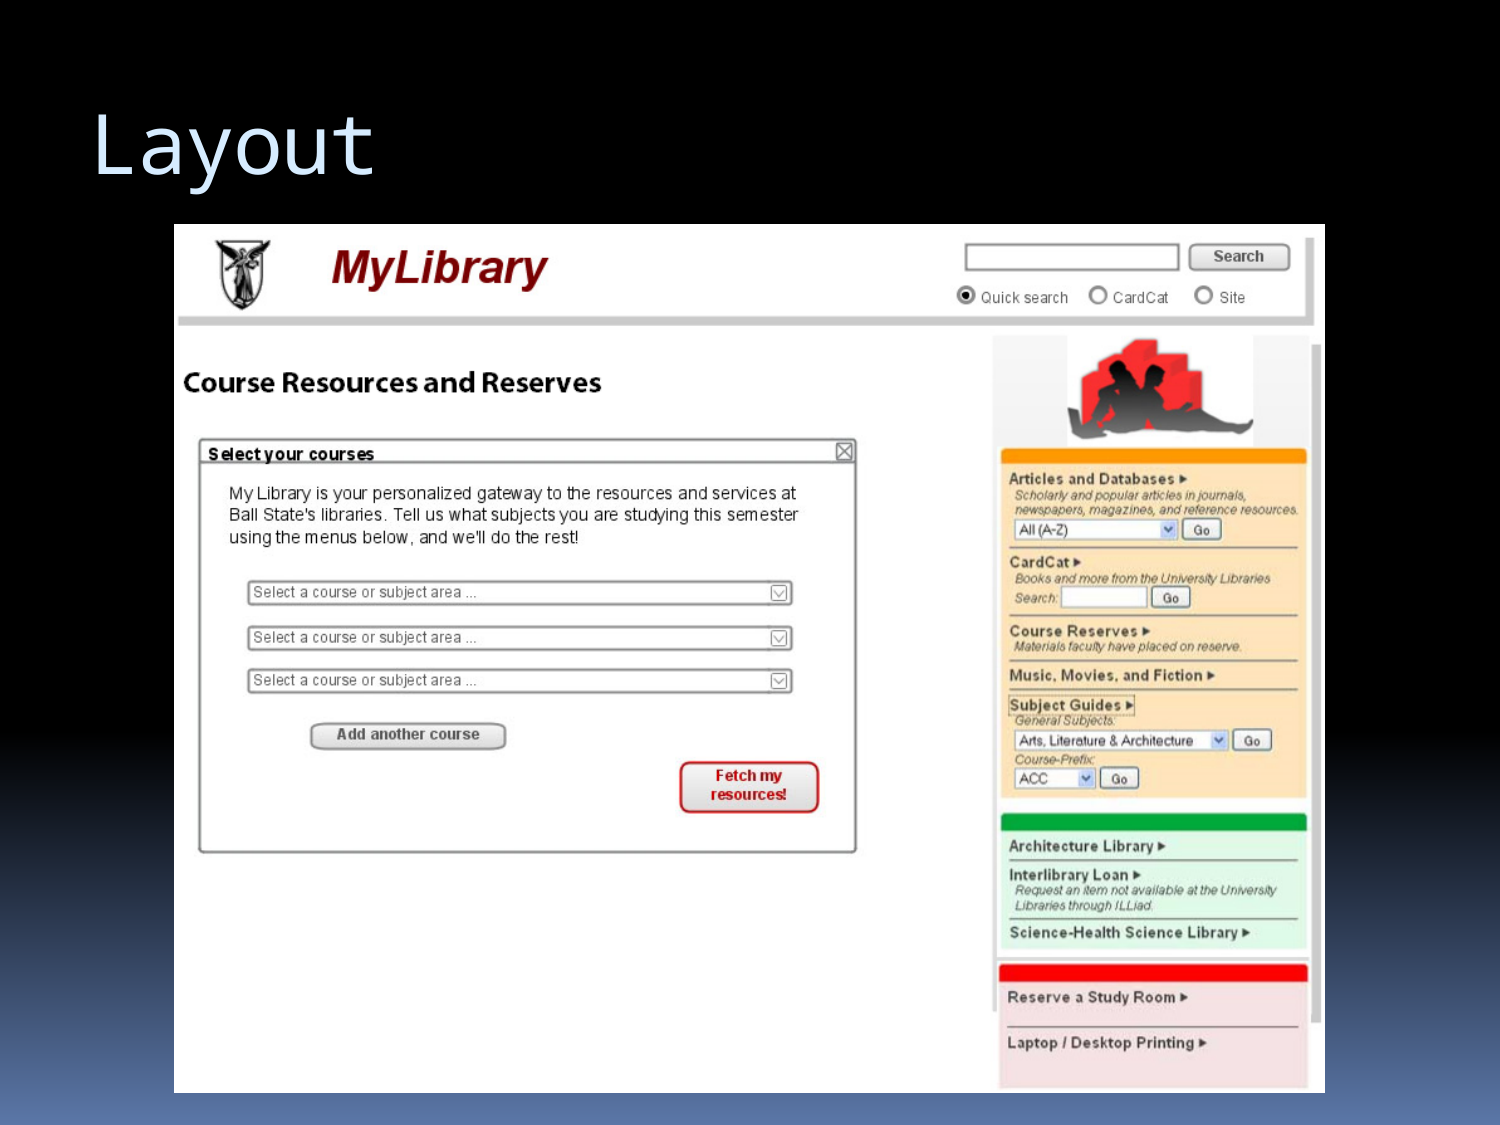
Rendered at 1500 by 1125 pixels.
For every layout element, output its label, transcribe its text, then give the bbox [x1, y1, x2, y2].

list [174, 224, 1326, 1093]
title Layout [75, 83, 1425, 234]
